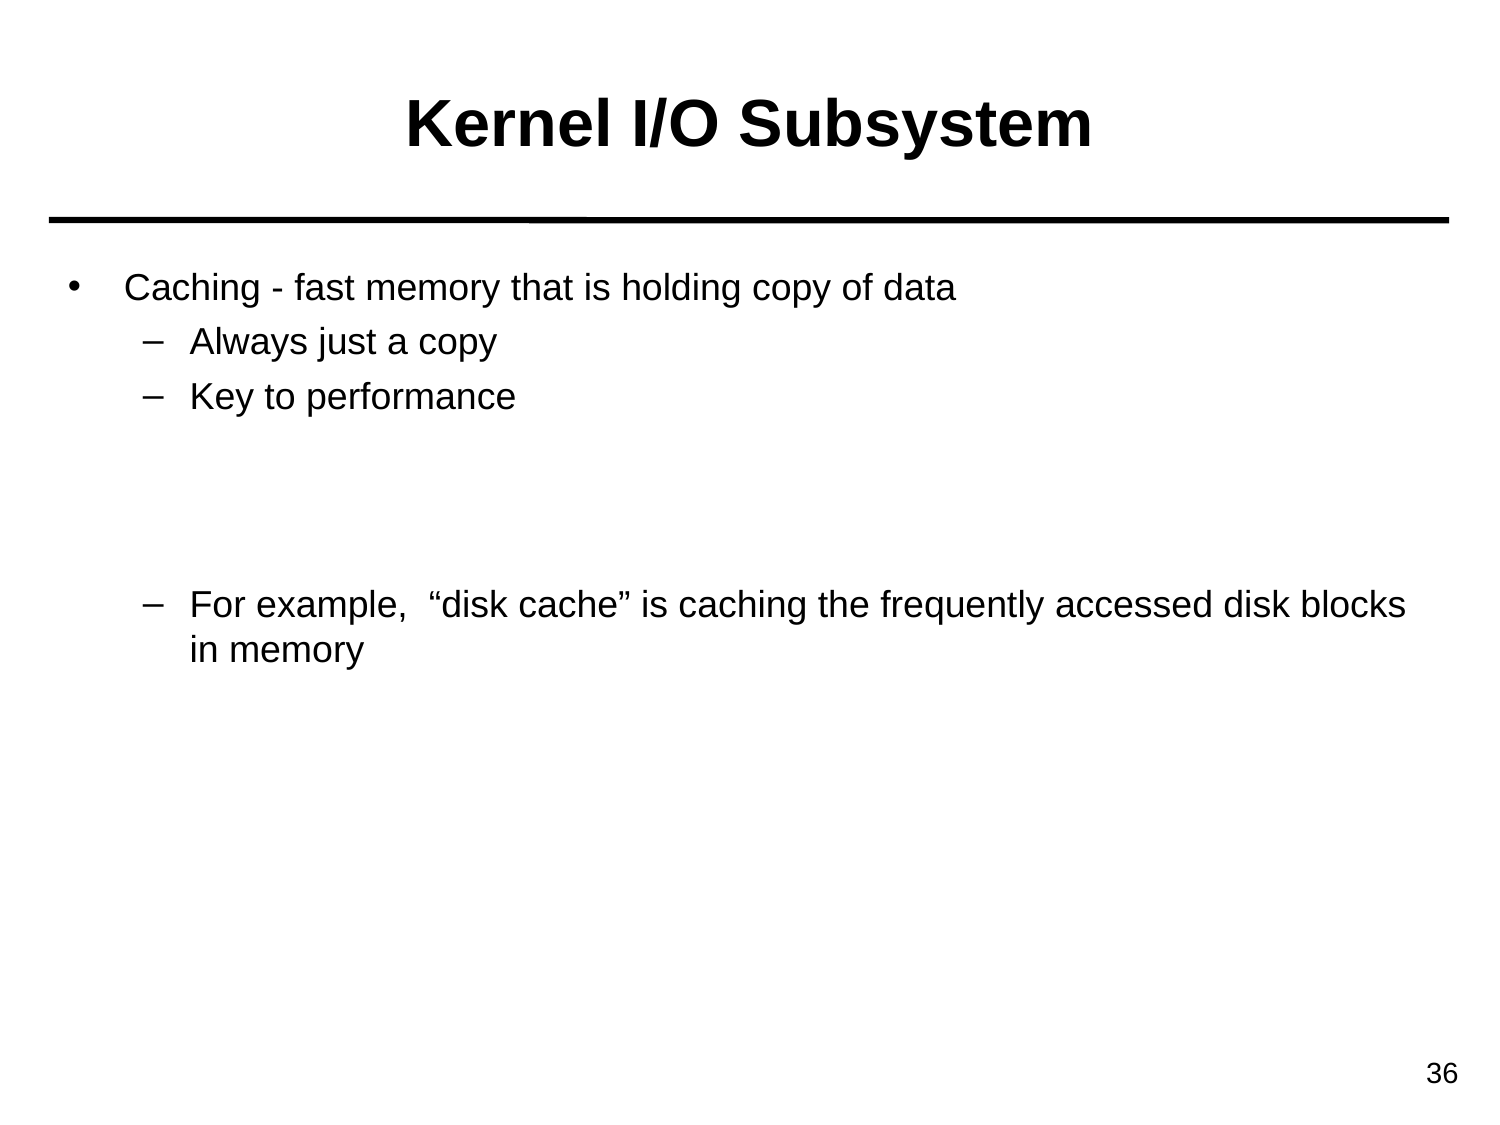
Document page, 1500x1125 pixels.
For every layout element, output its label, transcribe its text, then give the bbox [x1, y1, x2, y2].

text_box Kernel I/O Subsystem [53, 26, 1447, 214]
text_box 36 [1316, 1046, 1474, 1098]
text_box Caching - fast memory that is holding copy of data Always just a copy Key to performance For example, “disk cache” is caching the frequently accessed disk blocks in memory [53, 255, 1447, 1024]
